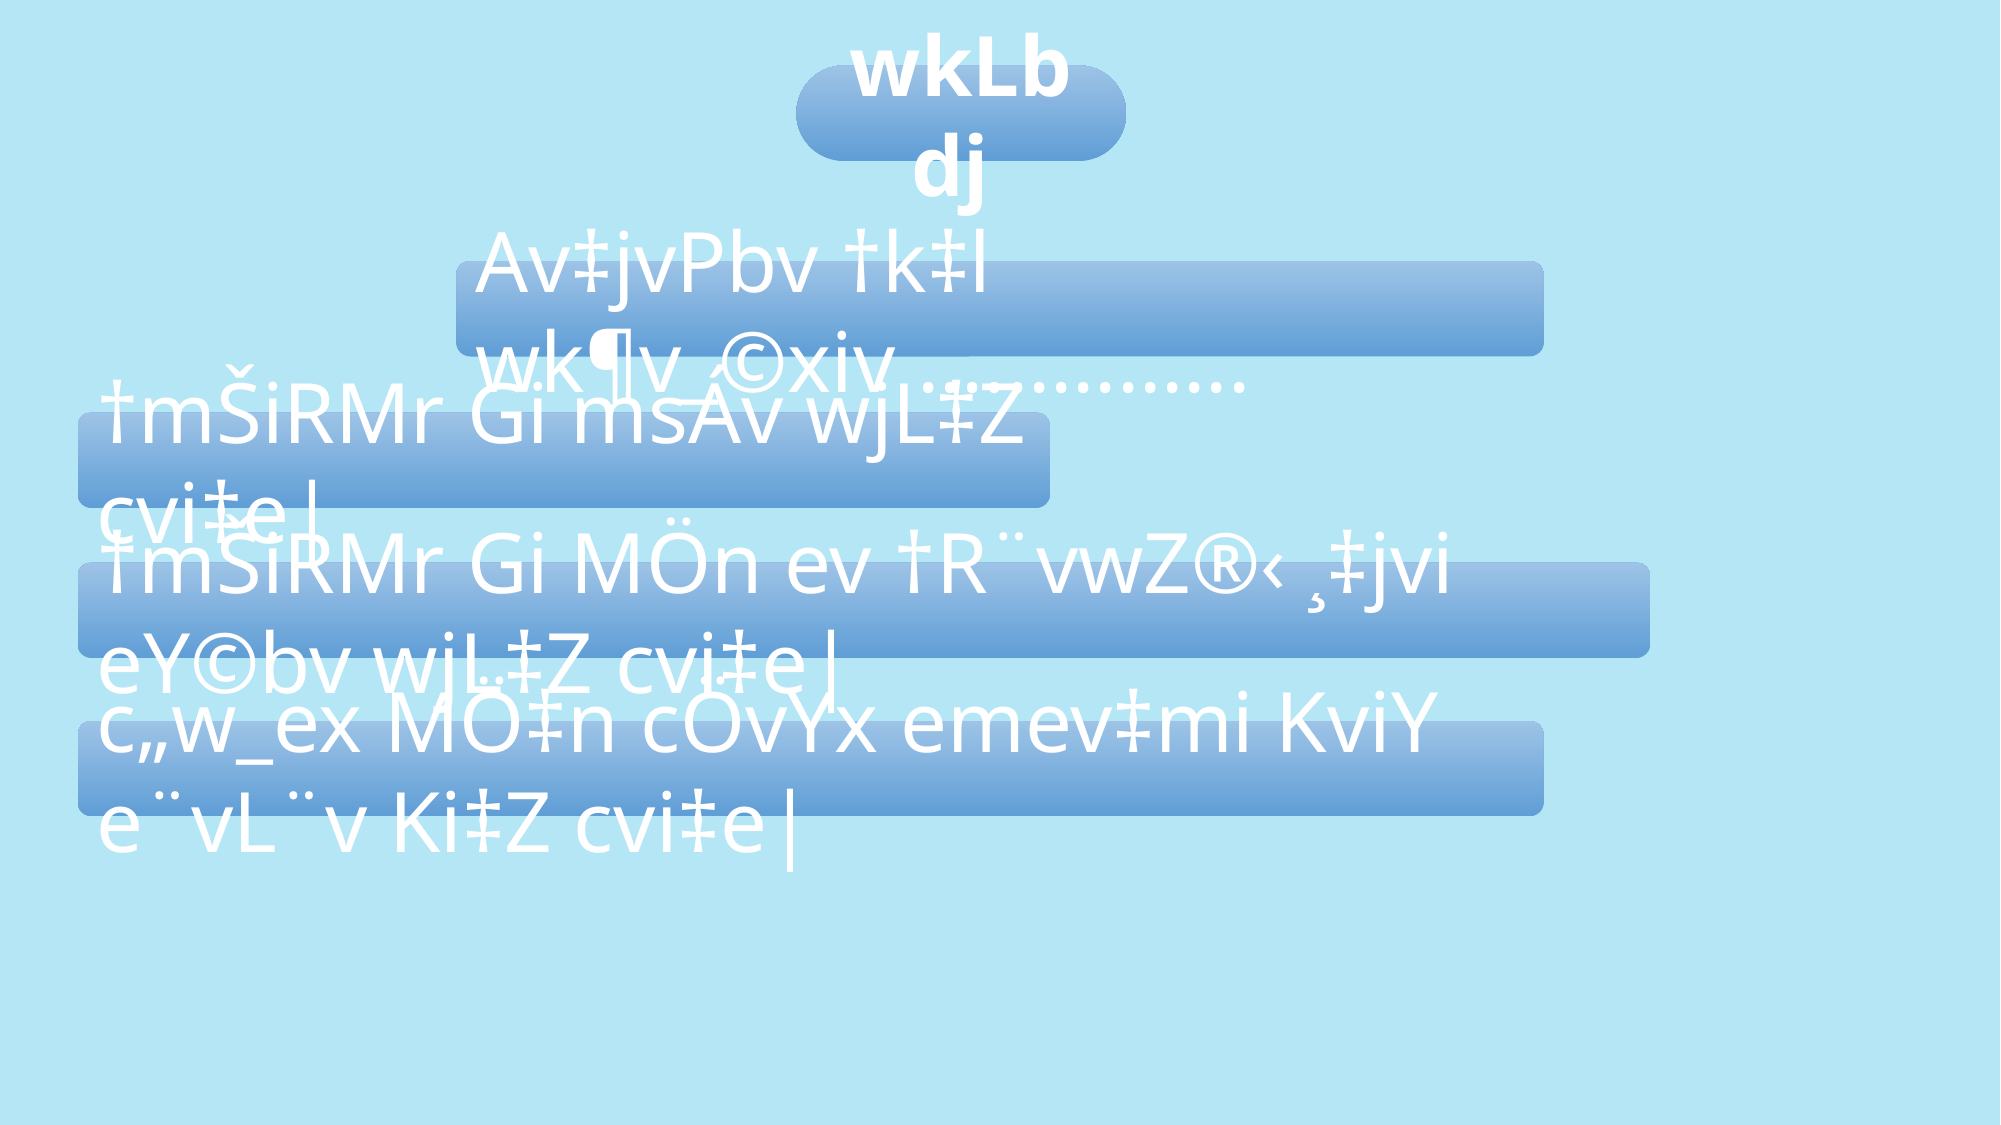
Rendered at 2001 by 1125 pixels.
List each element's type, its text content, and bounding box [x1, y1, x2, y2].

text_box Av‡jvPbv †k‡l wk¶v_©xiv ............... [455, 259, 1545, 358]
text_box †mŠiRMr Gi msÁv wjL‡Z cvi‡e| [76, 411, 1051, 510]
text_box c„w_ex MÖ‡n cÖvYx emev‡mi KviY e¨vL¨v Ki‡Z cvi‡e| [76, 719, 1545, 818]
text_box wkLb dj [795, 64, 1128, 163]
text_box †mŠiRMr Gi MÖn ev †R¨vwZ®‹ ¸‡jvi eY©bv wjL‡Z cvi‡e| [76, 561, 1652, 660]
